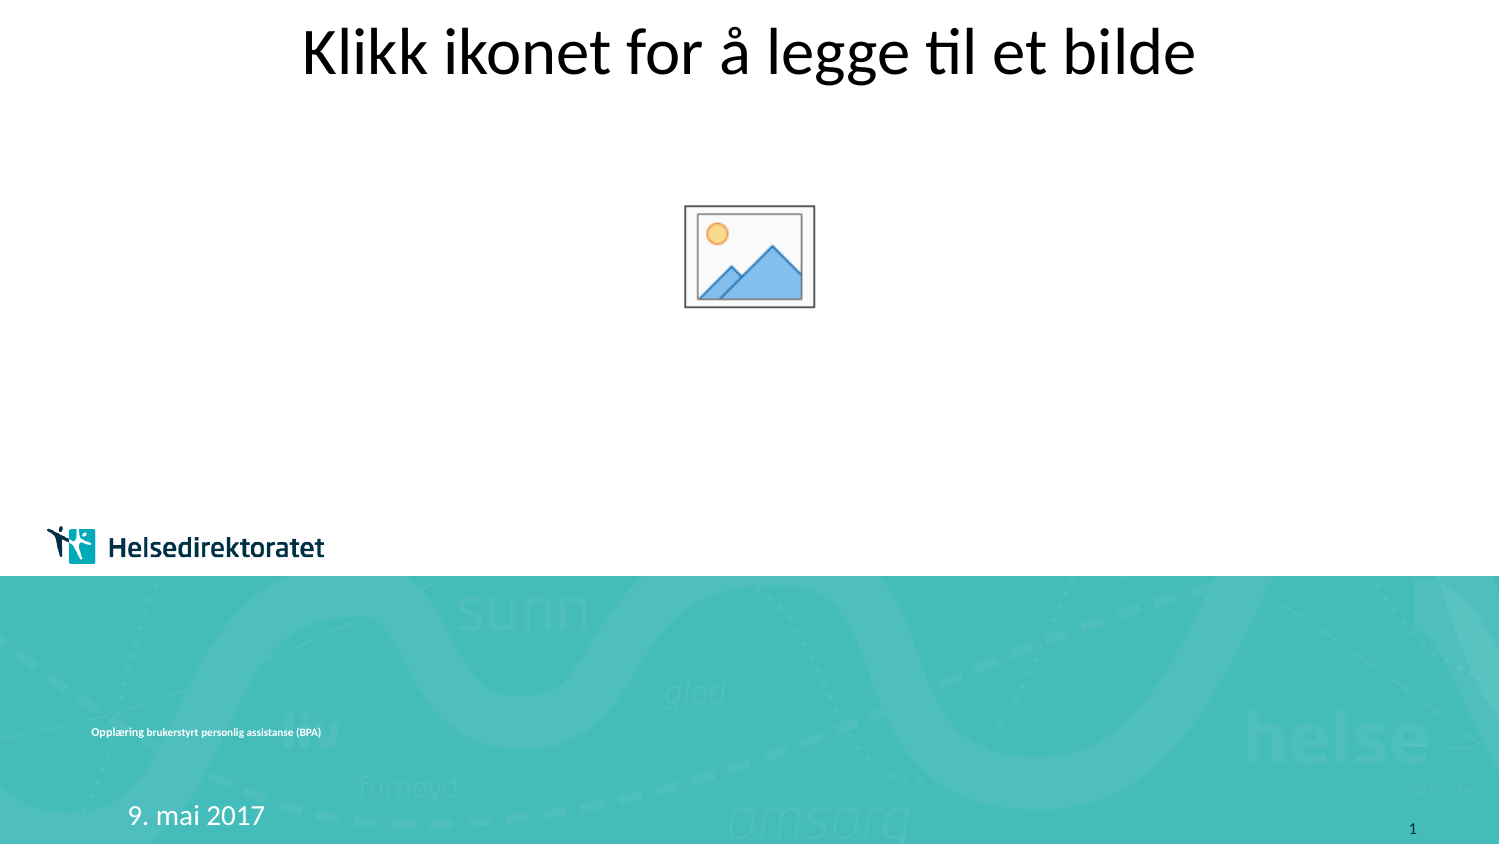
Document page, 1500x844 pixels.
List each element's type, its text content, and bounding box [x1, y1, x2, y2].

list 9. mai 2017 [112, 788, 1388, 839]
title Opplæring brukerstyrt personlig assistanse (BPA) [76, 644, 1424, 747]
picture [0, 575, 1500, 844]
picture [47, 526, 324, 564]
picture [0, 0, 1500, 515]
slide_number 1 [1393, 819, 1500, 837]
